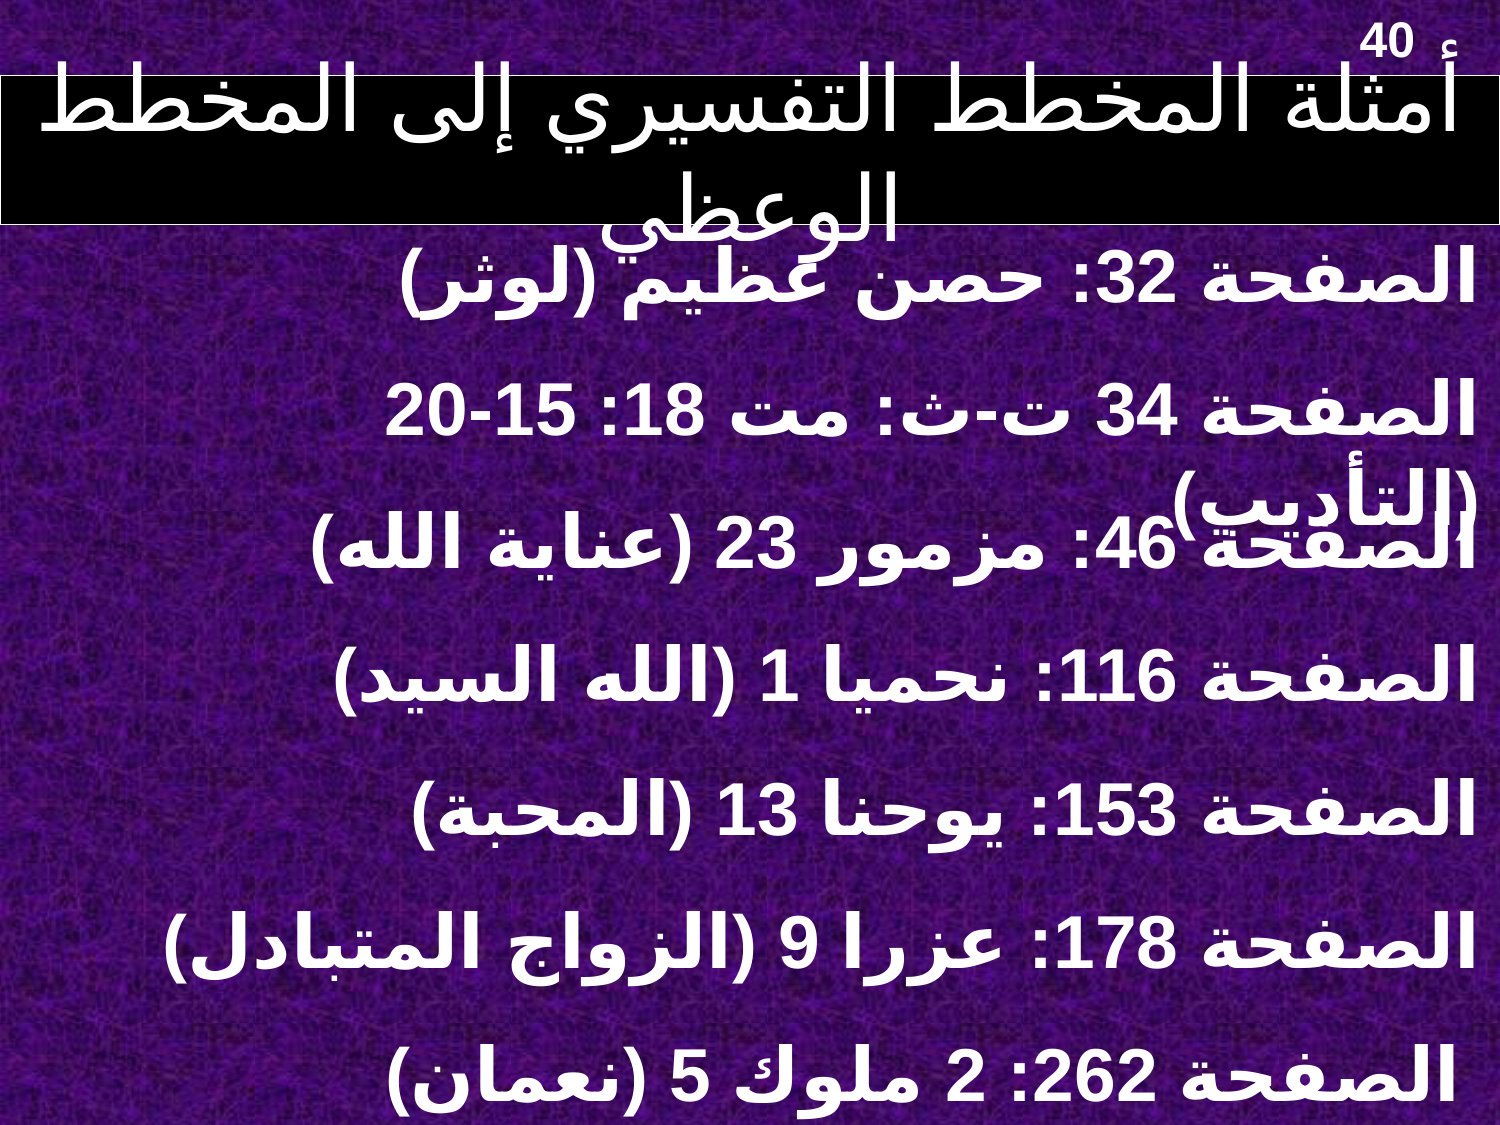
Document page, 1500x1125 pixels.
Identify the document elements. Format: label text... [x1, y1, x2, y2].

text_box 40 [1274, 0, 1500, 75]
picture [0, 0, 1274, 75]
text_box الصفحة 262: 2 ملوك 5 (نعمان) [45, 1019, 1496, 1124]
title أمثلة المخطط التفسيري إلى المخطط الوعظي [0, 75, 1500, 225]
text_box الصفحة 153: يوحنا 13 (المحبة) [45, 752, 1496, 858]
text_box الصفحة 116: نحميا 1 (الله السيد) [45, 619, 1496, 725]
picture [0, 225, 1500, 1125]
text_box الصفحة 34 ت-ث: مت 18: 15-20 (التأديب) [45, 353, 1496, 548]
text_box الصفحة 32: حصن عظيم (لوثر) [45, 219, 1496, 325]
text_box الصفحة 46: مزمور 23 (عناية الله) [45, 548, 1496, 592]
text_box الصفحة 178: عزرا 9 (الزواج المتبادل) [45, 885, 1496, 991]
